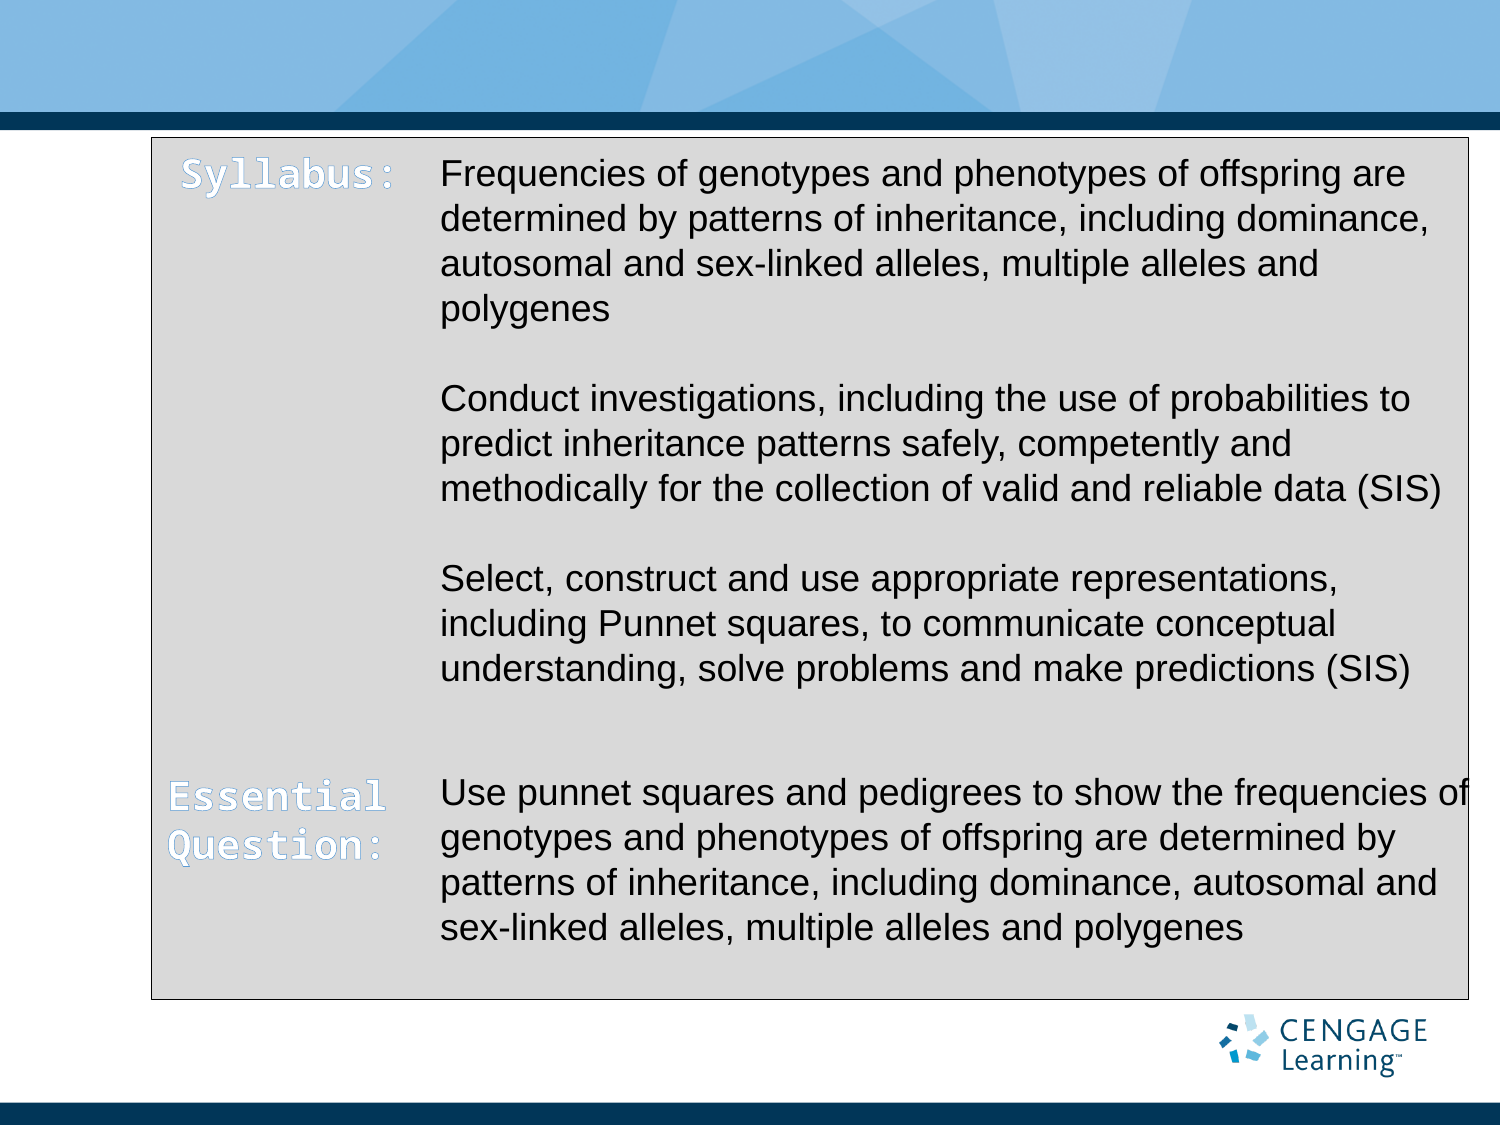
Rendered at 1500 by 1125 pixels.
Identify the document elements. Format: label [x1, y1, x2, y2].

picture [0, 0, 1500, 112]
text_box [150, 137, 1493, 1001]
picture [1195, 1001, 1450, 1101]
